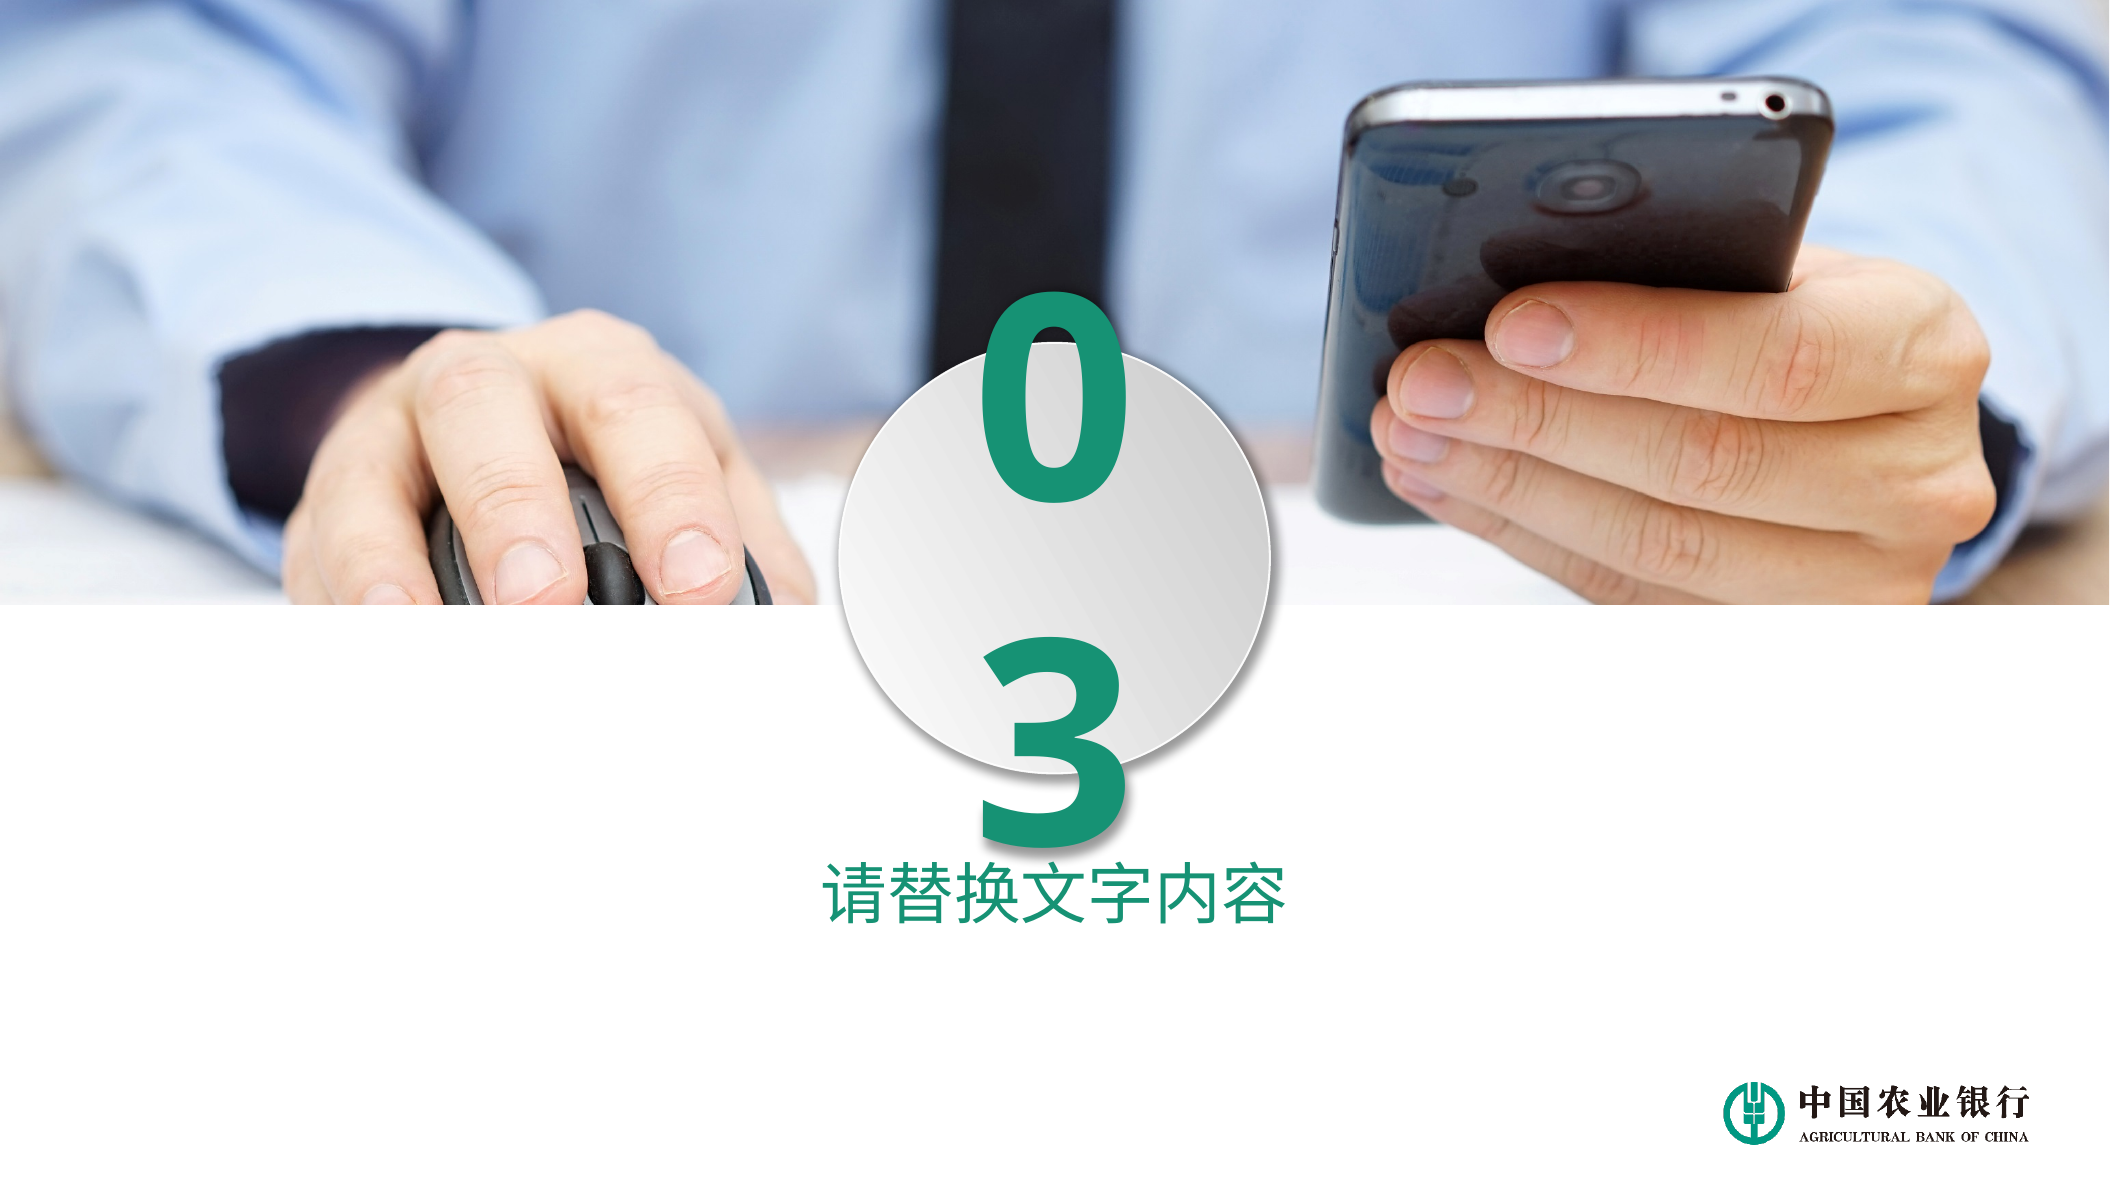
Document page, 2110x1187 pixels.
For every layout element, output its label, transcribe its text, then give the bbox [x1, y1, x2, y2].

text_box 03 [838, 341, 1271, 775]
text_box 请替换文字内容 [806, 804, 1304, 940]
picture [1704, 1065, 2048, 1161]
text_box [0, 0, 2110, 606]
